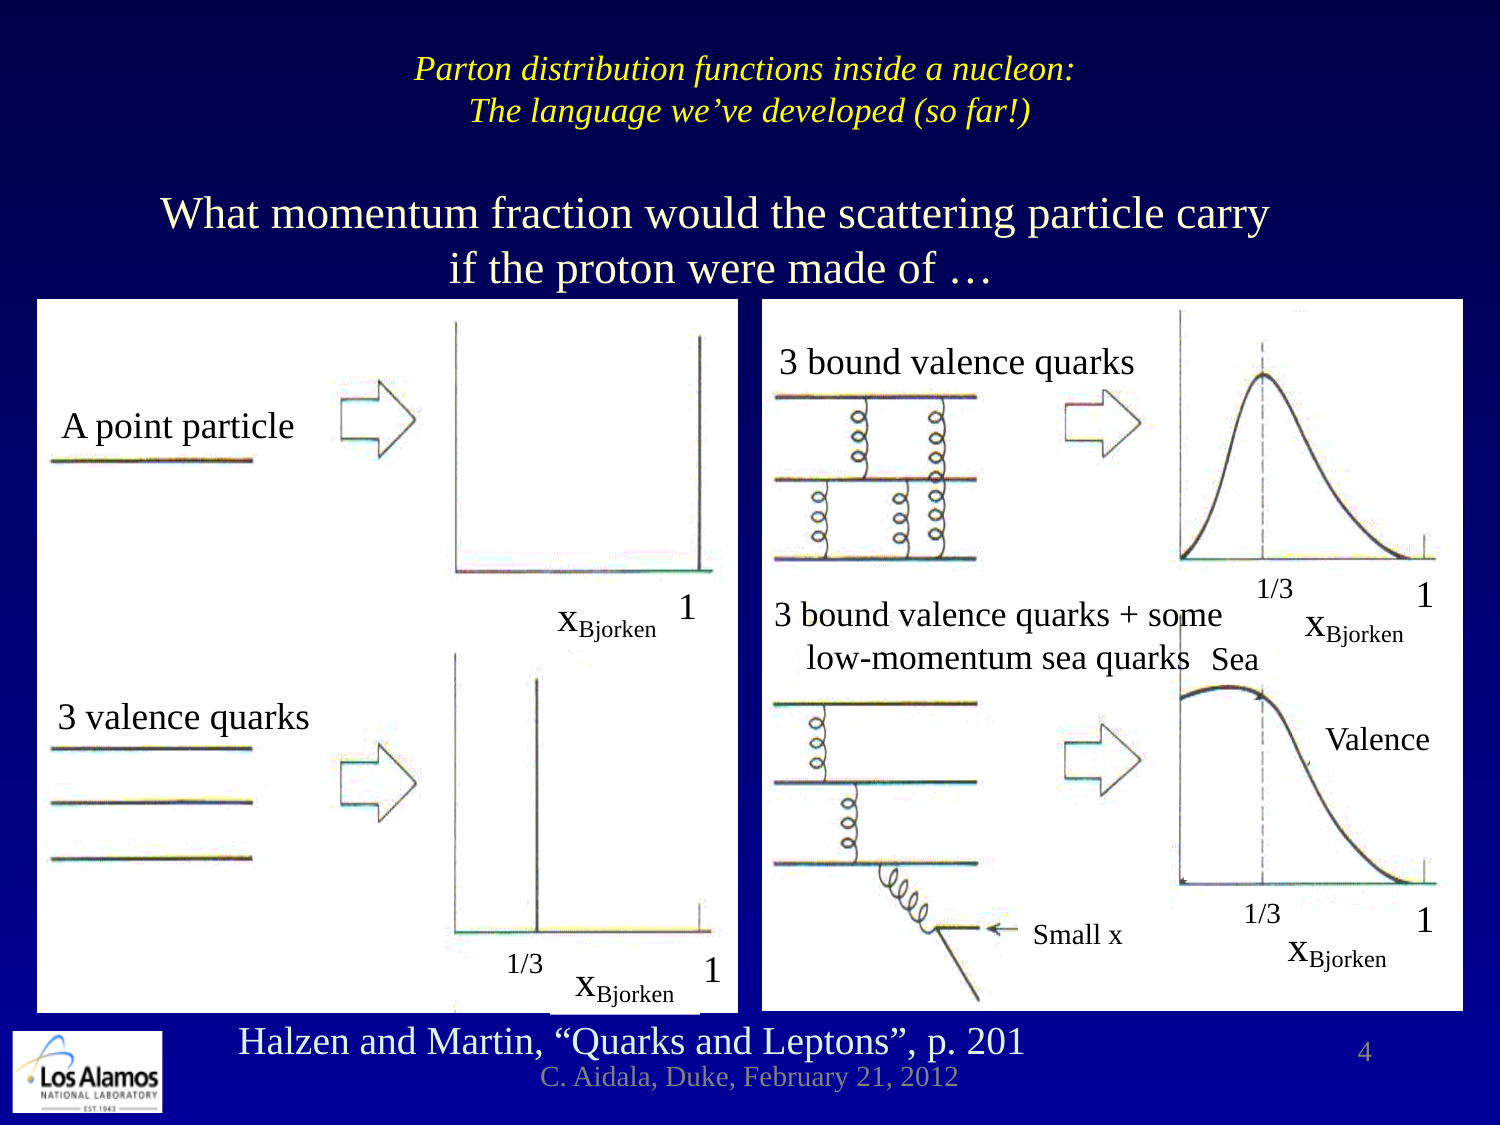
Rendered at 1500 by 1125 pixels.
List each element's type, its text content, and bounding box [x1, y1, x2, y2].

footer C. Aidala, Duke, February 21, 2012 [437, 1049, 1063, 1103]
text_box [37, 299, 1463, 1013]
title Parton distribution functions inside a nucleon: The language we’ve developed (so far!) [37, 37, 1463, 138]
text_box What momentum fraction would the scattering particle carry if the proton were made of … [145, 174, 1298, 298]
slide_number 4 [1074, 1024, 1388, 1101]
text_box Halzen and Martin, “Quarks and Leptons”, p. 201 [223, 1022, 1042, 1070]
